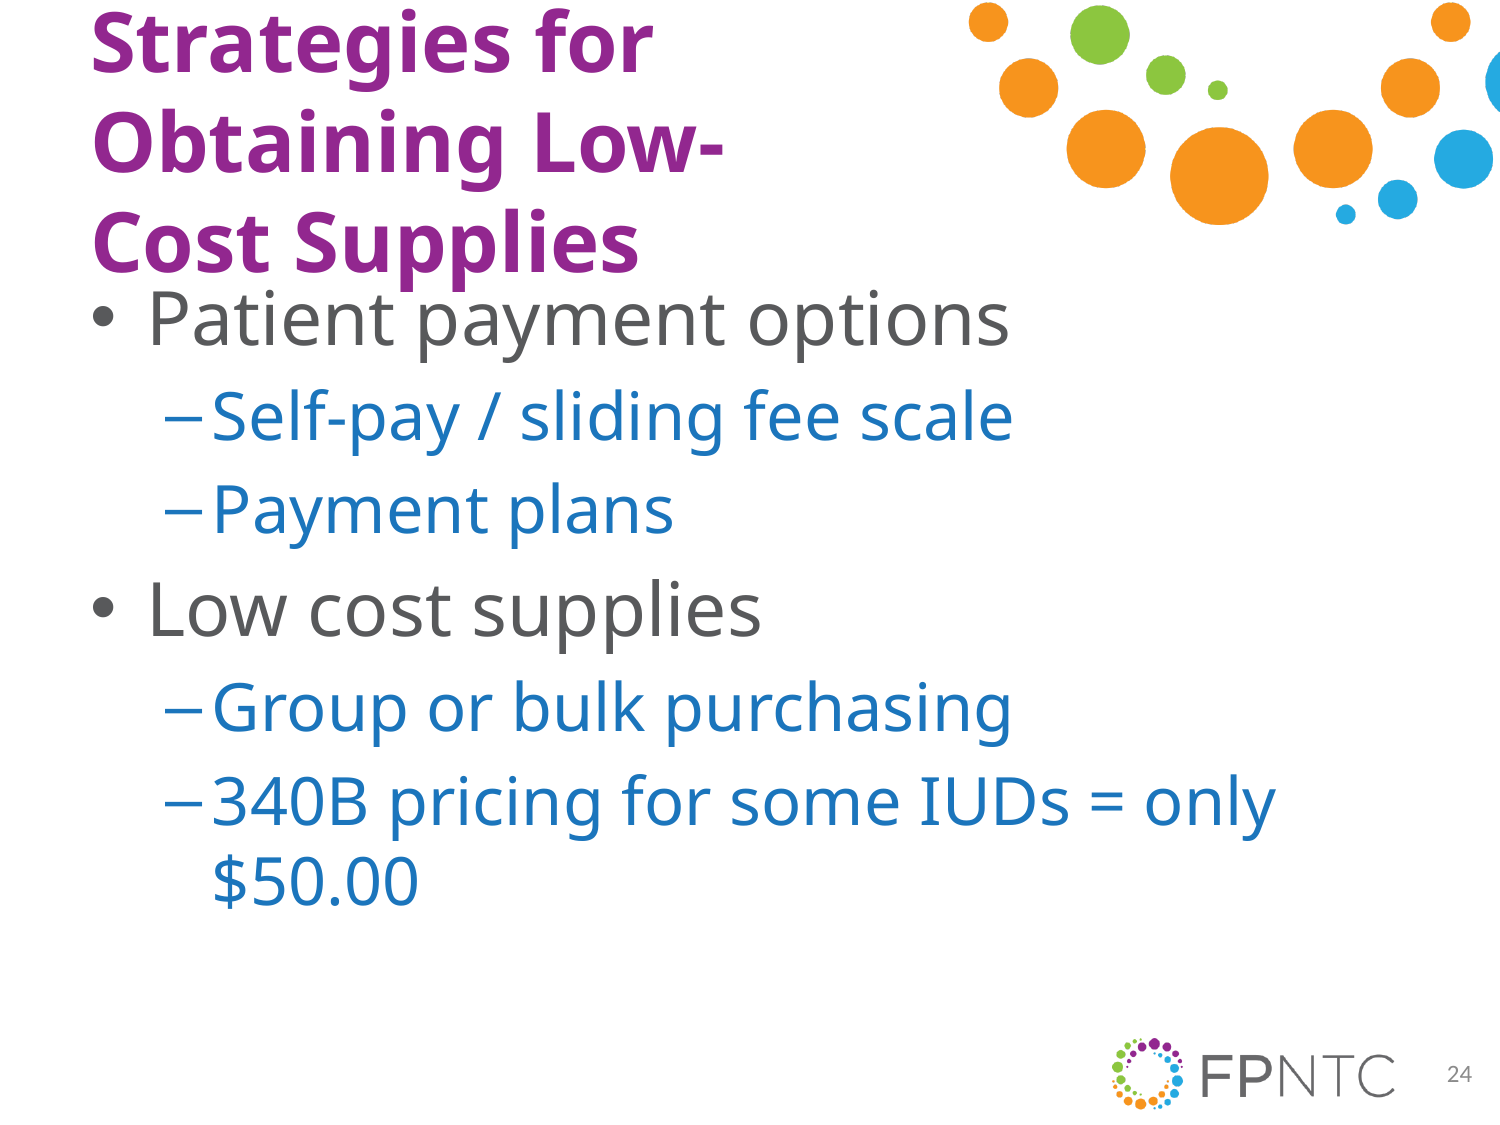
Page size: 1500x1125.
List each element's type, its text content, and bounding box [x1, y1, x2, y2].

slide_number 24 [1412, 1042, 1488, 1103]
title Strategies for Obtaining Low-Cost Supplies [75, 45, 888, 233]
picture [1112, 1038, 1409, 1111]
picture [962, 0, 1500, 225]
list Patient payment options Self-pay / sliding fee scale Payment plans Low cost supplies Group or bulk purchasing 340B pricing for some IUDs = only $50.00 [75, 262, 1425, 1005]
